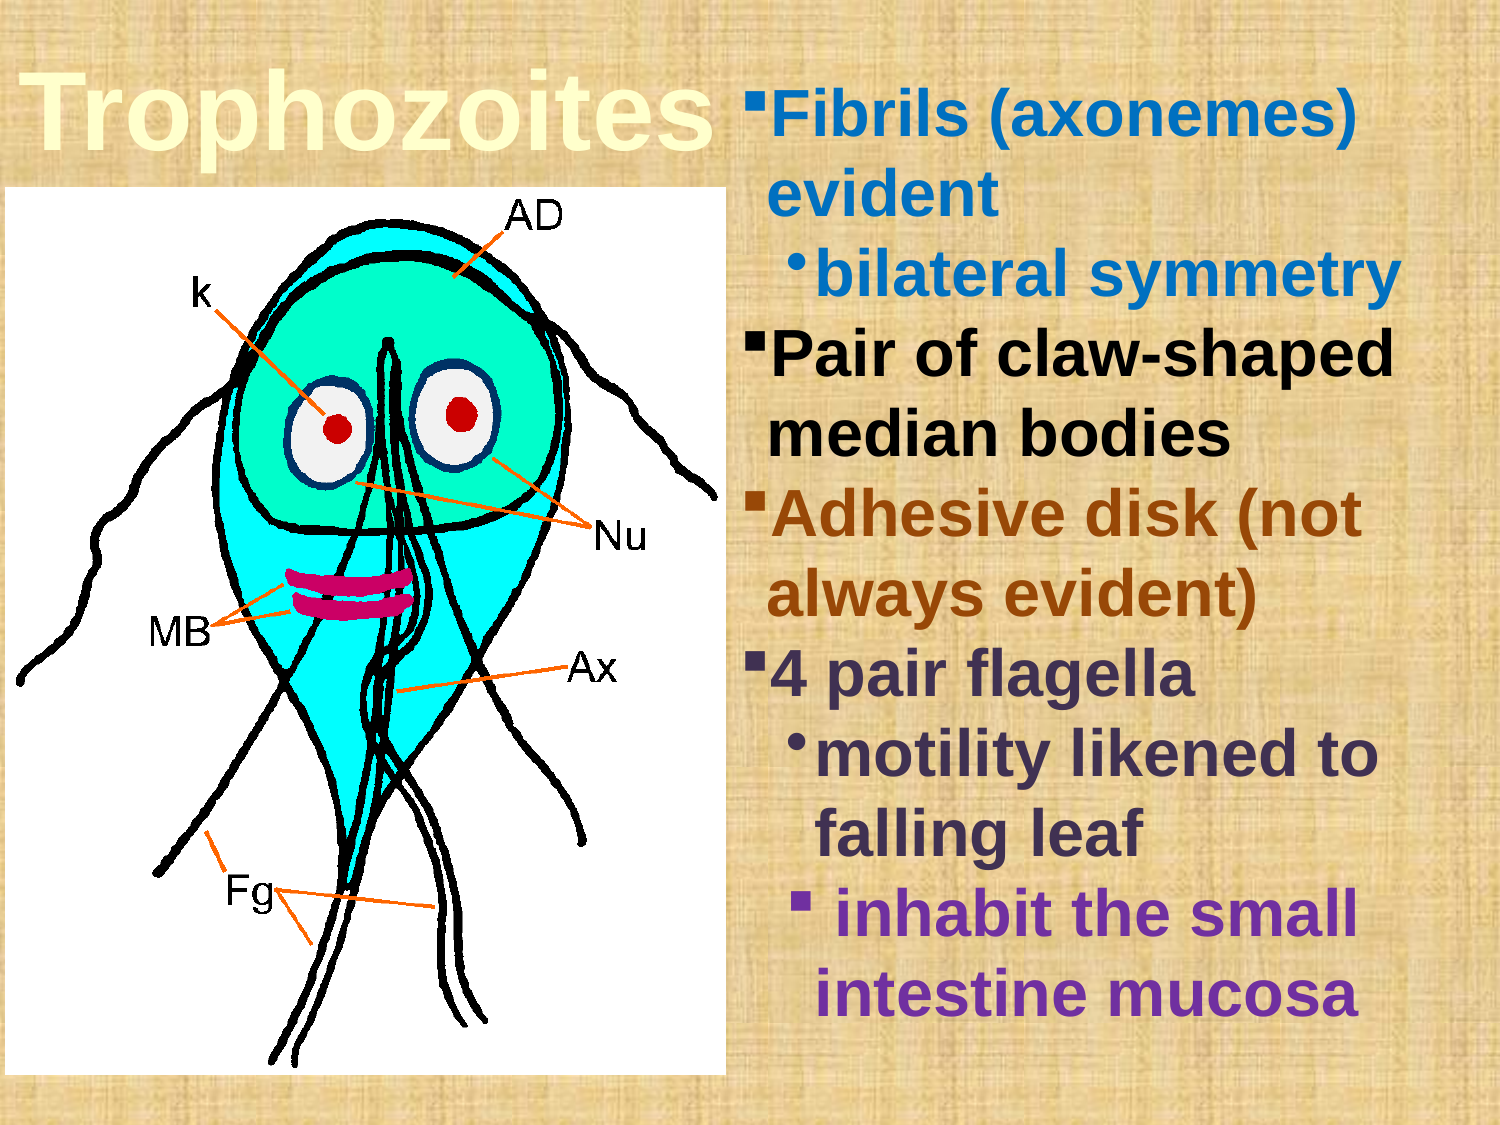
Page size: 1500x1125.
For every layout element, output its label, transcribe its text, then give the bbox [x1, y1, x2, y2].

text_box Fibrils (axonemes) evident bilateral symmetry Pair of claw-shaped median bodies Adhesive disk (not always evident) 4 pair flagella motility likened to falling leaf inhabit the small intestine mucosa [725, 62, 1500, 1037]
picture [0, 0, 1500, 1125]
text_box Trophozoites [3, 30, 734, 181]
